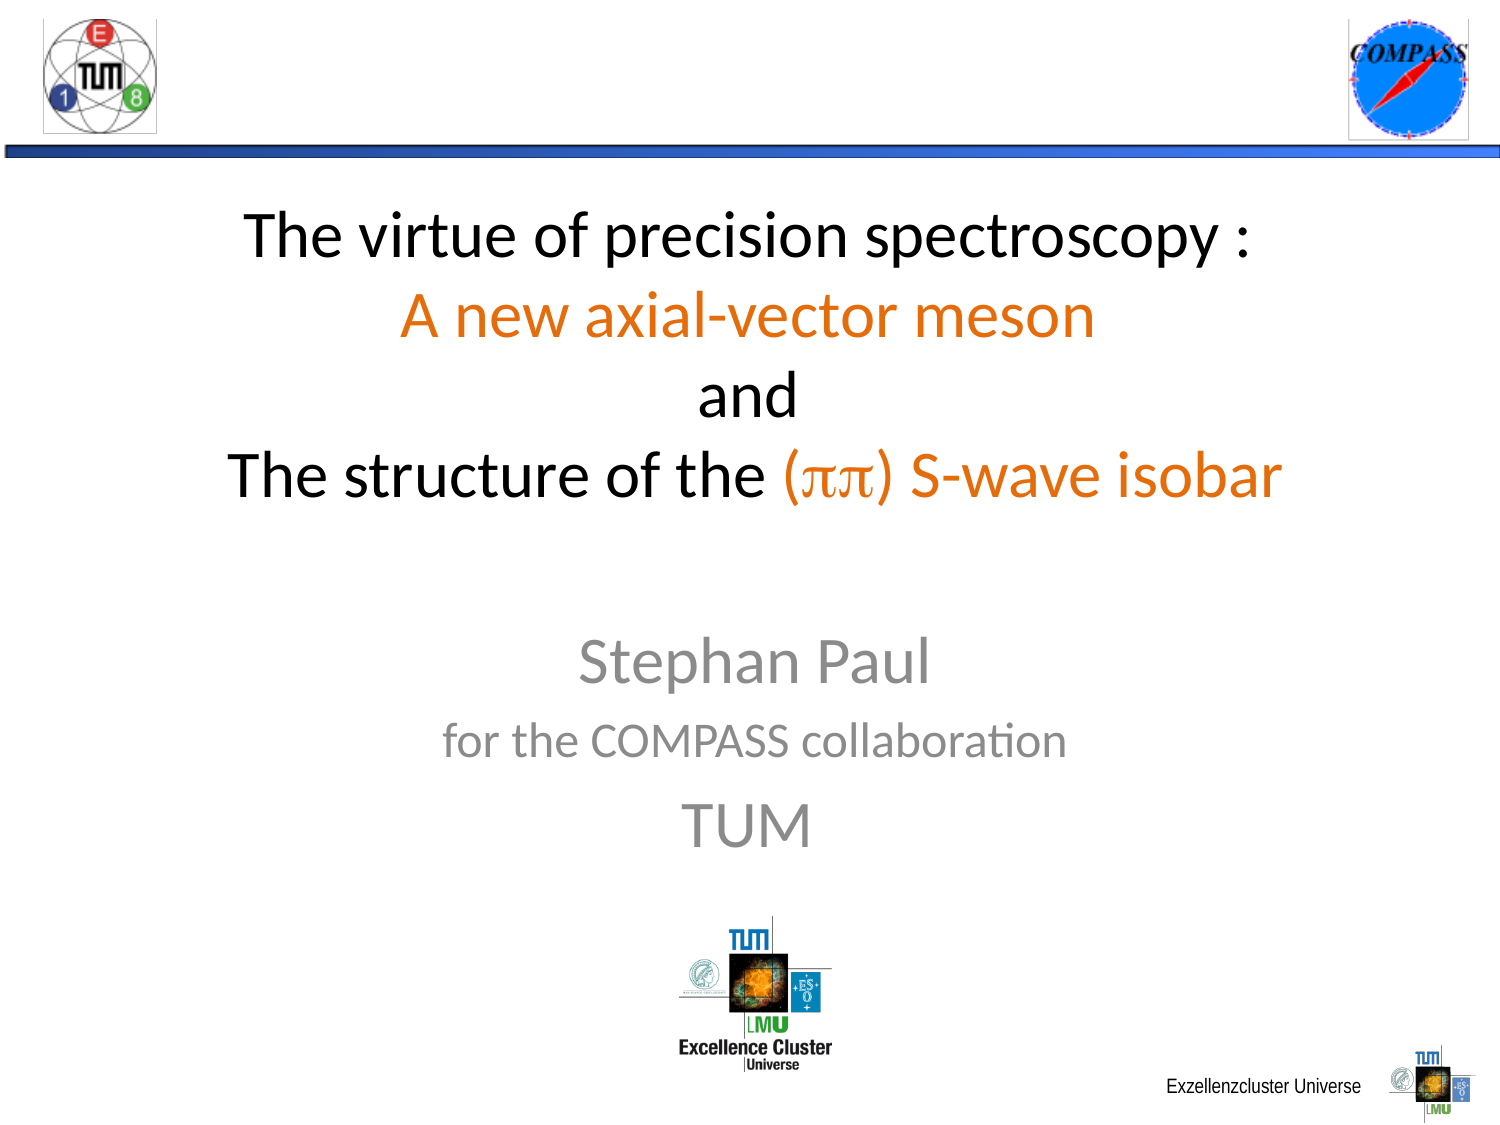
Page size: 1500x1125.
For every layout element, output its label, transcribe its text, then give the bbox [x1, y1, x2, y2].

picture [678, 916, 832, 1073]
subtitle Stephan Paul for the COMPASS collaboration TUM [230, 609, 1281, 898]
picture [1389, 1044, 1476, 1124]
title The virtue of precision spectroscopy : A new axial-vector meson and The structure of the (pp) S-wave isobar [41, 231, 1471, 551]
